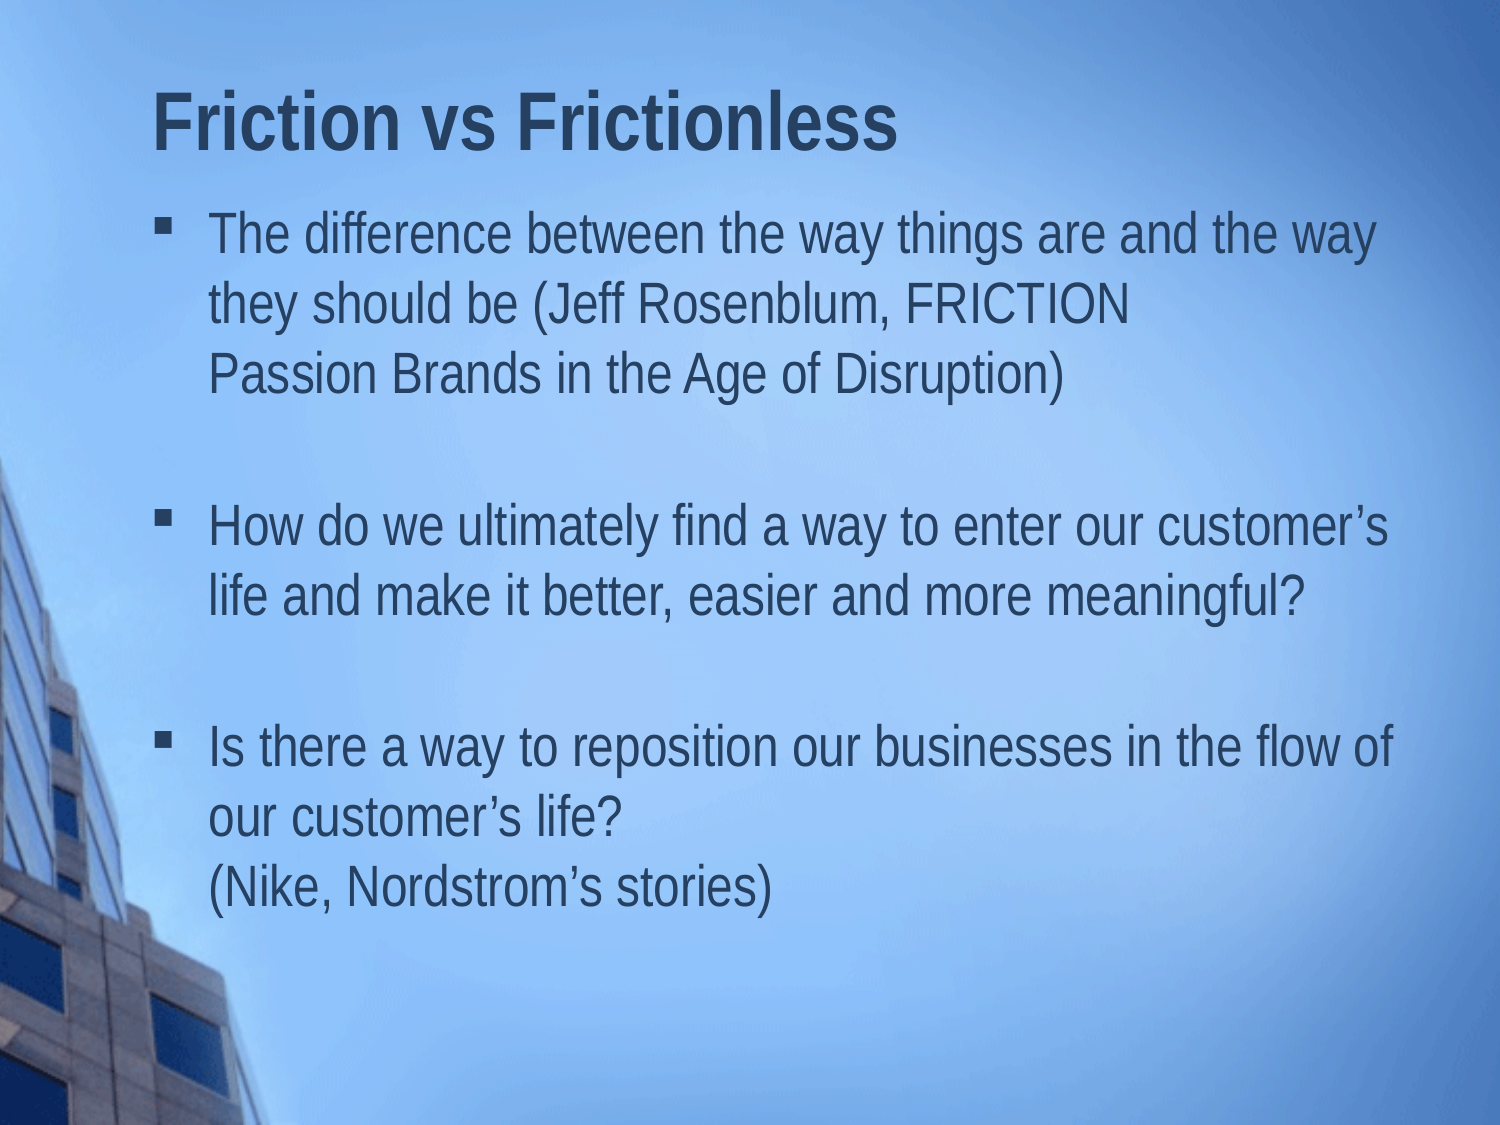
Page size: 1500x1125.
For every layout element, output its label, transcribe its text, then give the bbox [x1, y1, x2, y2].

title Friction vs Frictionless [137, 50, 1300, 175]
picture [0, 0, 1500, 1125]
list The difference between the way things are and the way they should be (Jeff Rosenblum, FRICTION Passion Brands in the Age of Disruption) How do we ultimately find a way to enter our customer’s life and make it better, easier and more meaningful? Is there a way to reposition our businesses in the flow of our customer’s life? (Nike, Nordstrom’s stories) [137, 187, 1416, 1088]
